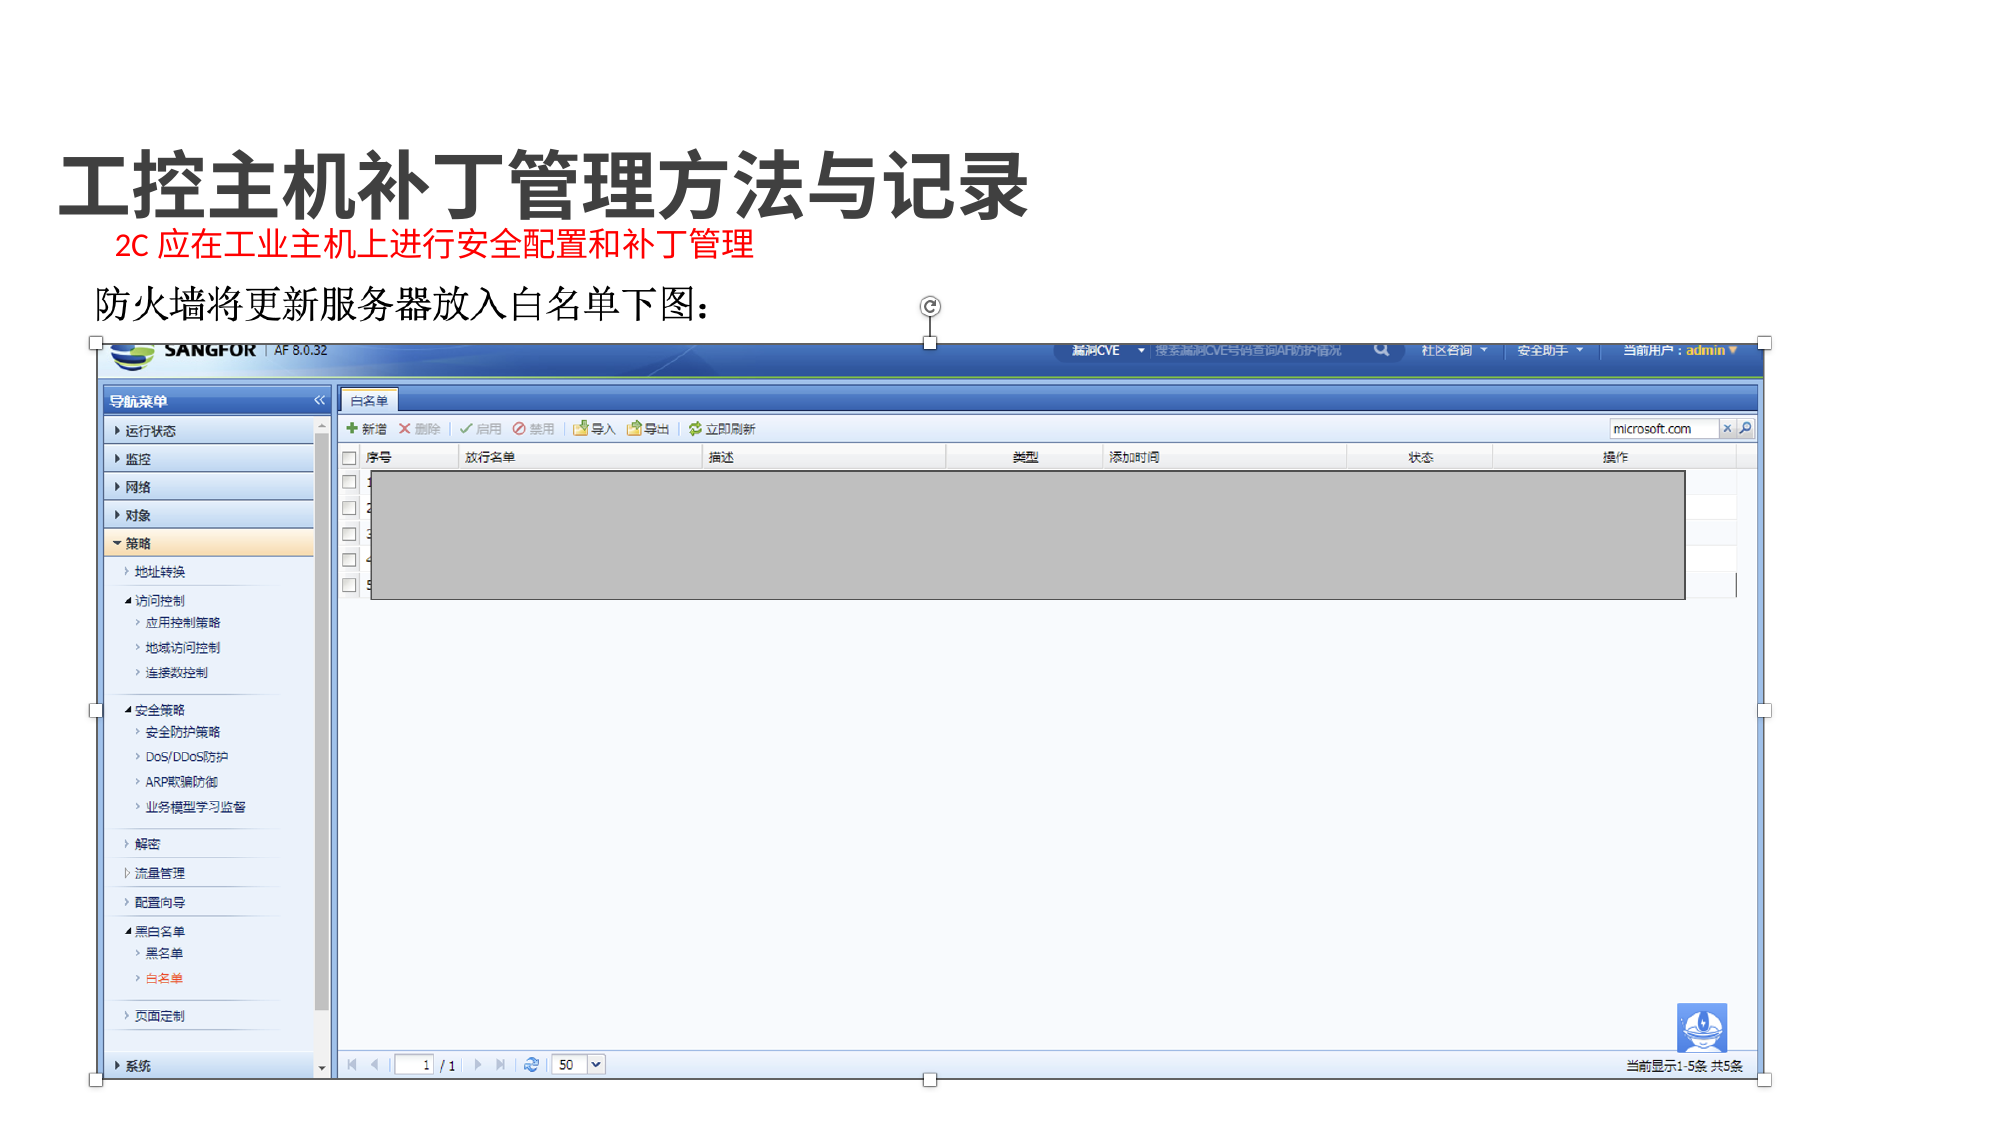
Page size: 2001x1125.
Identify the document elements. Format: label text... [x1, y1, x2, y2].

picture [71, 272, 1799, 1108]
text_box 2C应在工业主机上进行安全配置和补丁管理 [99, 192, 1026, 271]
title 工控主机补丁管理方法与记录 [41, 58, 1970, 256]
